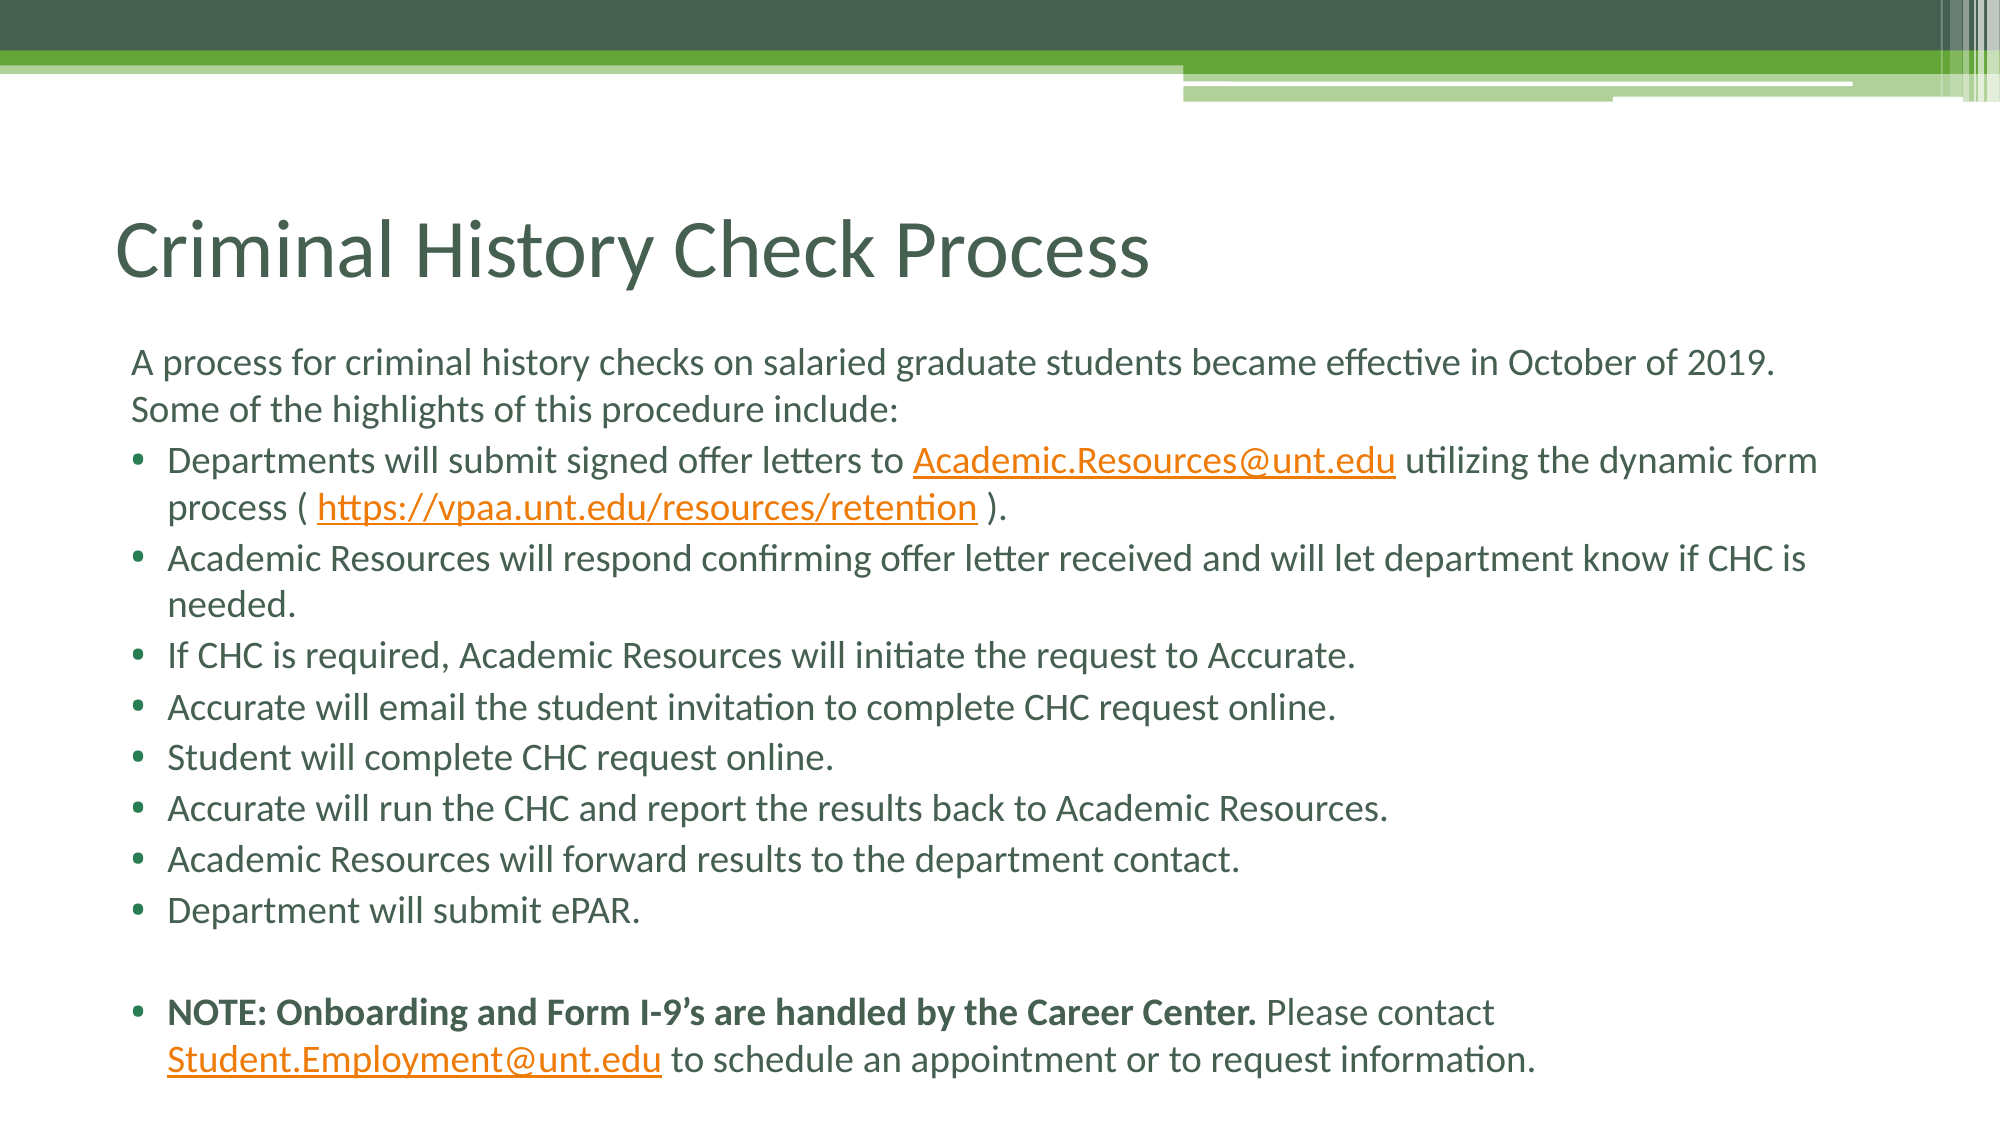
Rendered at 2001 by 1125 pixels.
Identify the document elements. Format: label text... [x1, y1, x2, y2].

list A process for criminal history checks on salaried graduate students became effective in October of 2019. Some of the highlights of this procedure include: Departments will submit signed offer letters to Academic.Resources@unt.edu utilizing the dynamic form process ( https://vpaa.unt.edu/resources/retention ). Academic Resources will respond confirming offer letter received and will let department know if CHC is needed. If CHC is required, Academic Resources will initiate the request to Accurate. Accurate will email the student invitation to complete CHC request online. Student will complete CHC request online. Accurate will run the CHC and report the results back to Academic Resources. Academic Resources will forward results to the department contact. Department will submit ePAR. NOTE: Onboarding and Form I-9’s are handled by the Career Center. Please contact Student.Employment@unt.edu to schedule an appointment or to request information. [100, 329, 1901, 1093]
title Criminal History Check Process [100, 106, 1776, 329]
